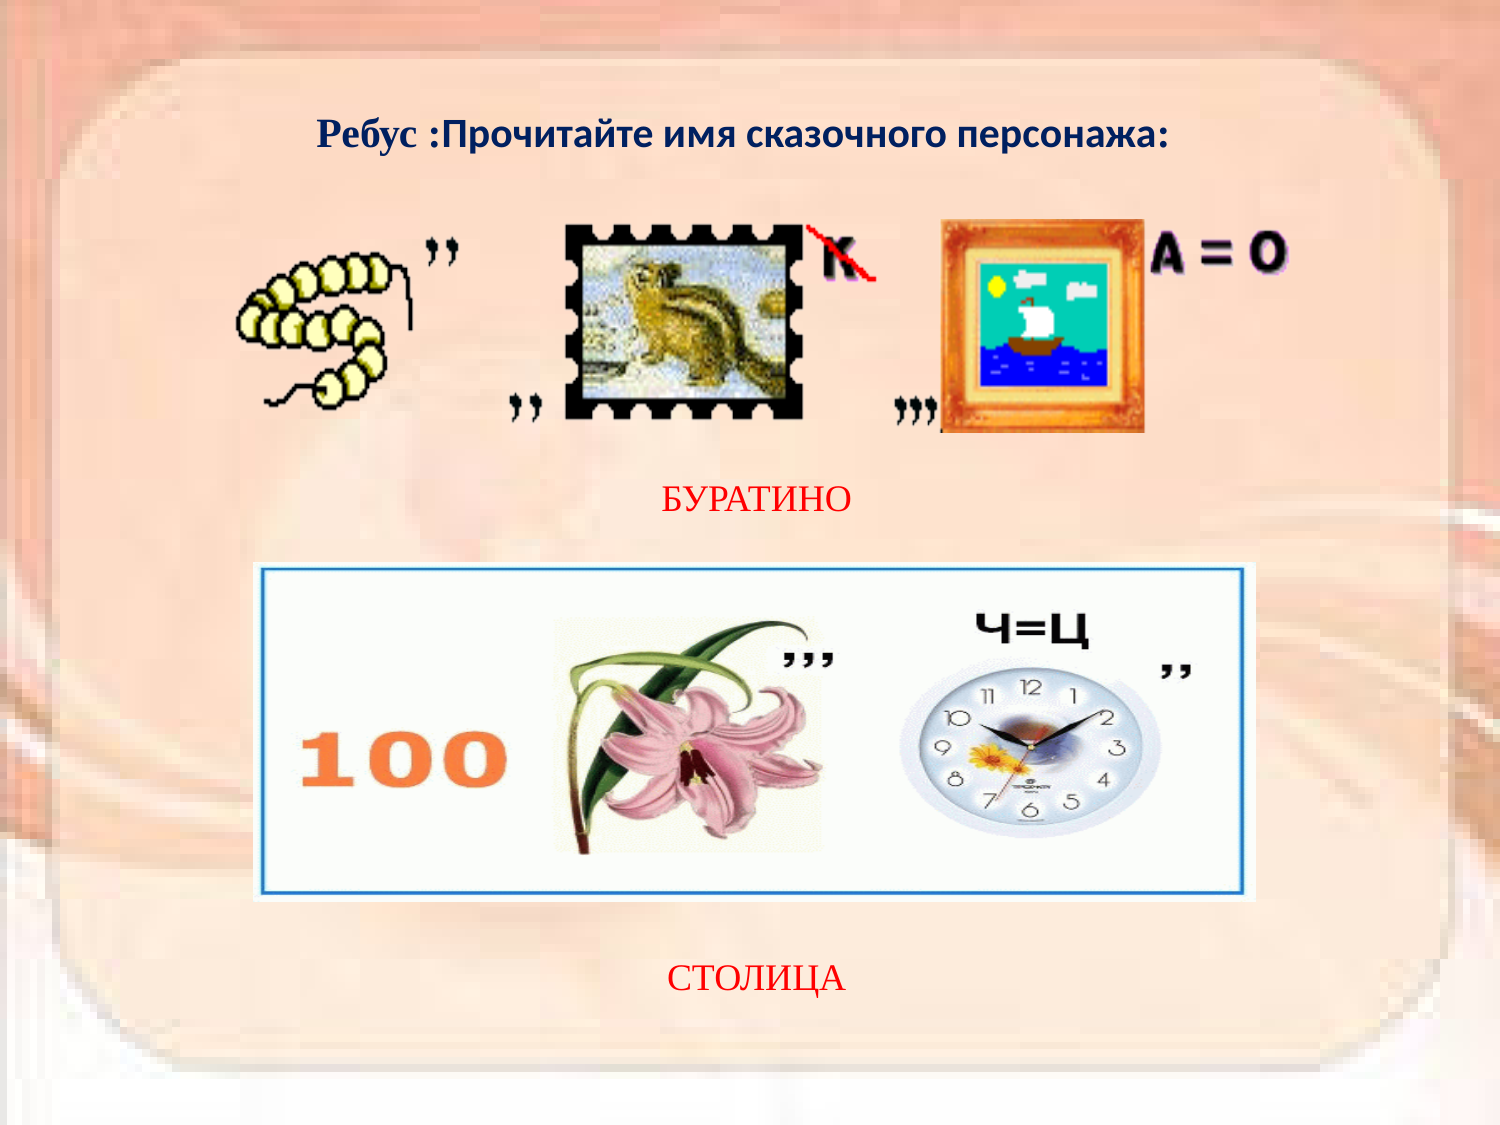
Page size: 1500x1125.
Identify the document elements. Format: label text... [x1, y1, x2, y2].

picture [0, 0, 1500, 1125]
text_box СТОЛИЦА [652, 945, 862, 1006]
text_box БУРАТИНО [646, 466, 867, 526]
text_box Ребус :Прочитайте имя сказочного персонажа: [99, 98, 1399, 164]
